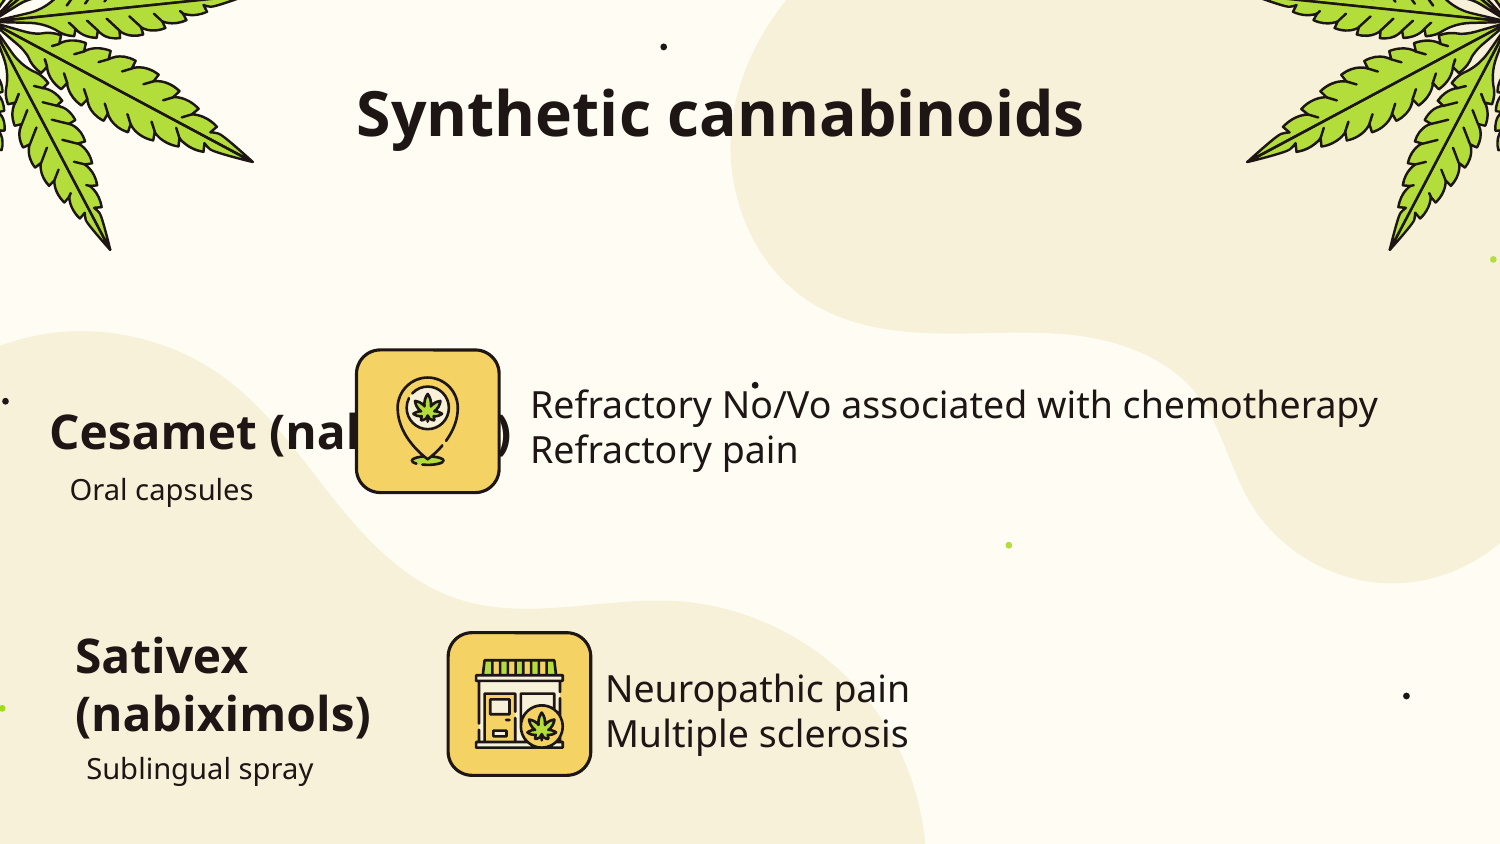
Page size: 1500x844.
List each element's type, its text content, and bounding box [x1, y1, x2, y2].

text_box Sublingual spray [71, 735, 417, 796]
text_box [0, 0, 1500, 259]
text_box [448, 632, 590, 776]
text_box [474, 658, 565, 750]
text_box [356, 349, 500, 493]
text_box Oral capsules [54, 456, 400, 517]
text_box Refractory No/Vo associated with chemotherapy Refractory pain [515, 366, 1417, 480]
text_box Cesamet (nabilone) [499, 421, 515, 475]
text_box Cesamet (nabilone) [34, 421, 356, 475]
text_box Neuropathic pain Multiple sclerosis [590, 649, 1492, 764]
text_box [396, 375, 460, 467]
text_box Sativex (nabiximols) [59, 665, 448, 757]
